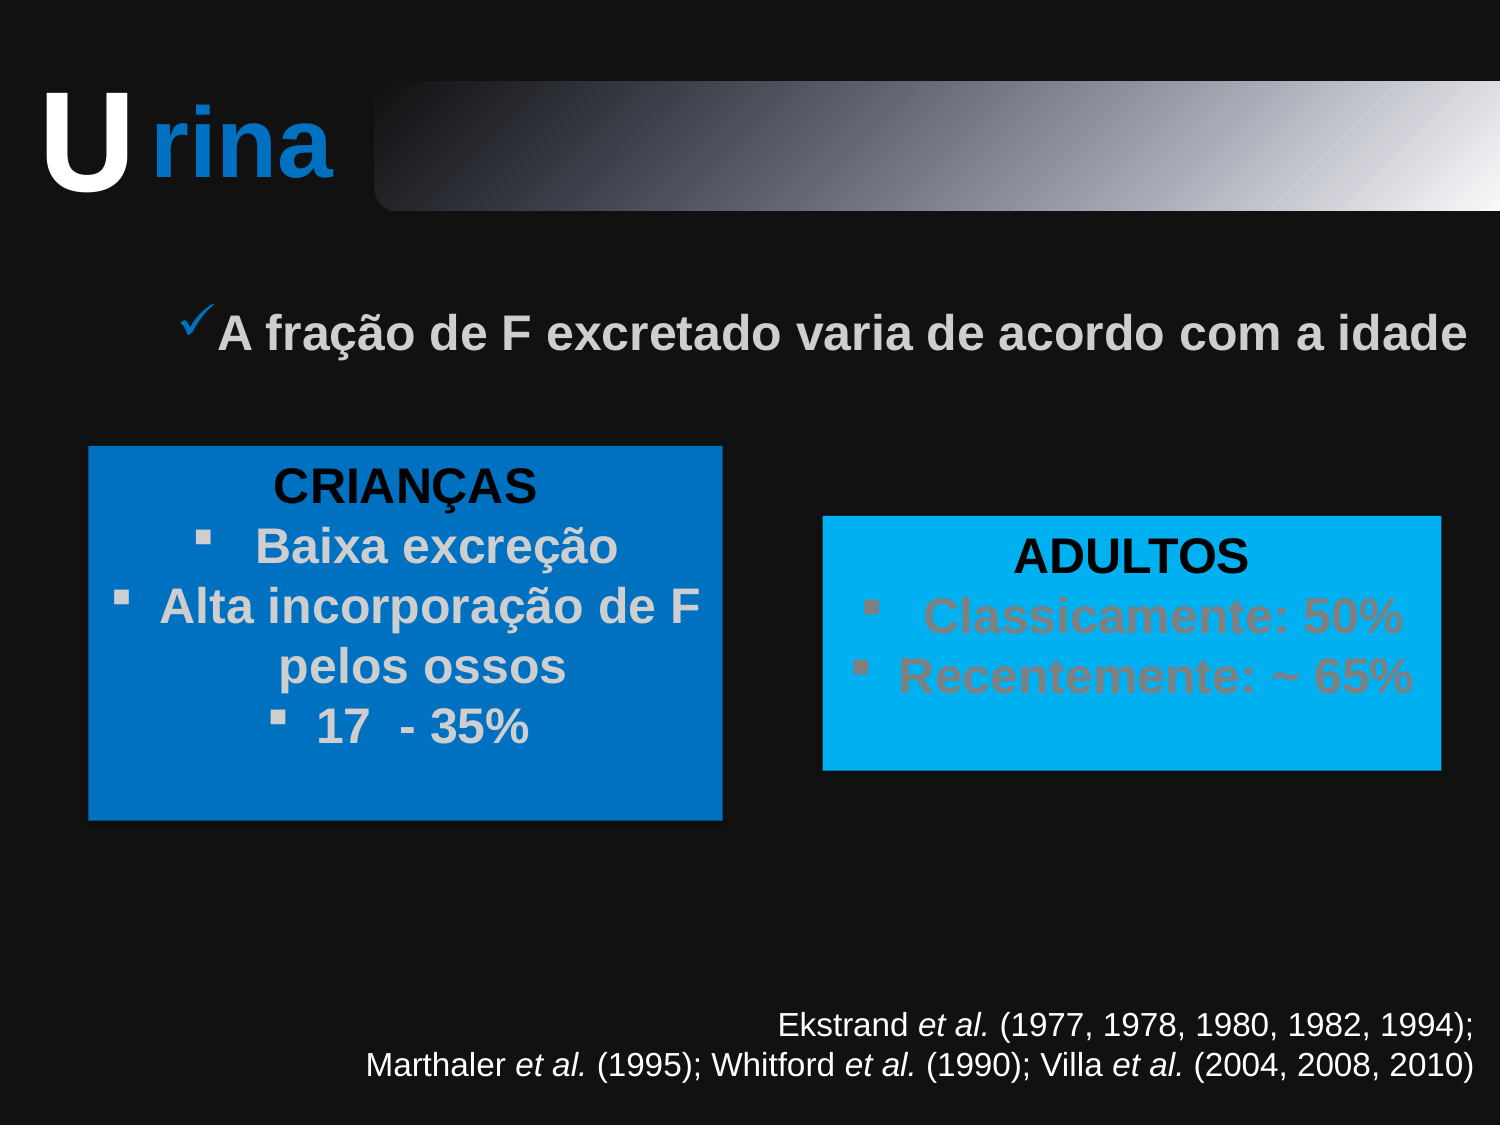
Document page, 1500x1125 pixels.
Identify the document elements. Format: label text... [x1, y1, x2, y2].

text_box U [20, 46, 261, 227]
text_box rina [135, 70, 480, 205]
text_box ADULTOS Classicamente: 50% Recentemente: ~ 65% [822, 515, 1442, 771]
text_box A fração de F excretado varia de acordo com a idade [161, 292, 1485, 368]
text_box Ekstrand et al. (1977, 1978, 1980, 1982, 1994); Marthaler et al. (1995); Whitford et al. (1990); Villa et al. (2004, 2008, 2010) [20, 996, 1490, 1091]
text_box [381, 81, 1500, 211]
text_box CRIANÇAS Baixa excreção Alta incorporação de F pelos ossos 17 - 35% [88, 445, 723, 821]
